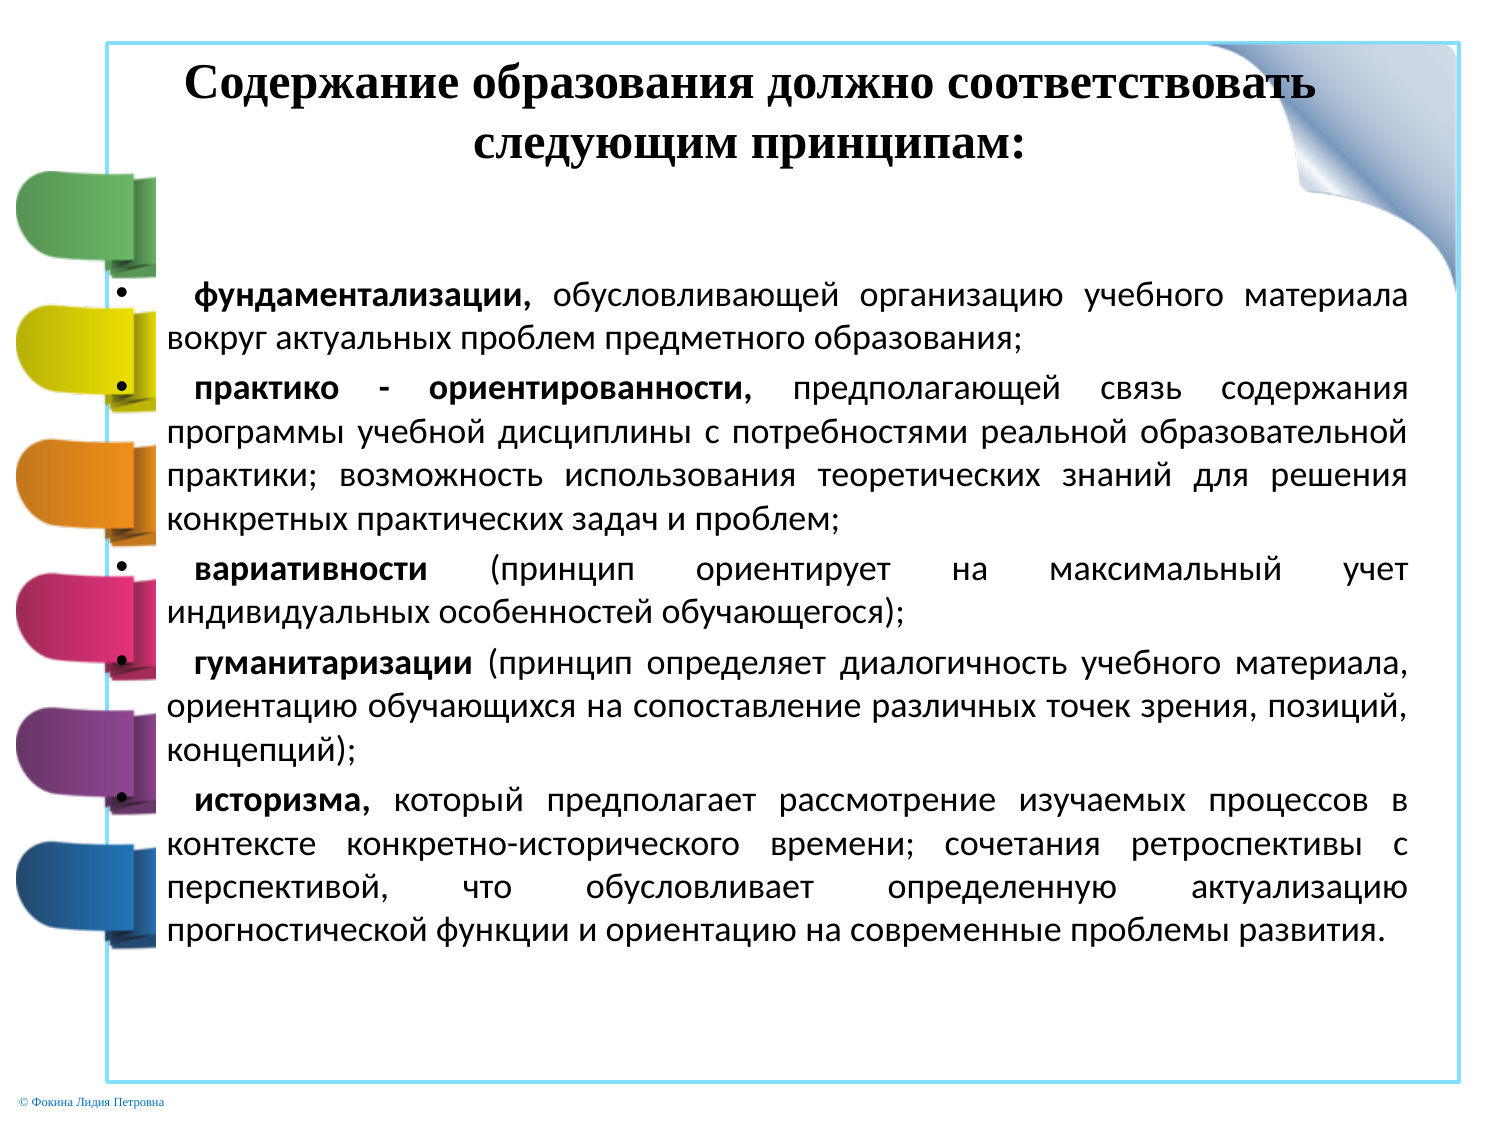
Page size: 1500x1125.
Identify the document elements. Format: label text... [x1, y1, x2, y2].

list фундаментализации, обусловливающей организацию учебного материала вокруг актуальных проблем предметного образования; практико - ориентированности, предполагающей связь содержания программы учебной дисциплины с потребностями реальной образовательной прак­тики; возможность использования теоретических знаний для решения конкретных практических задач и проблем; вариативности (принцип ориентирует на максимальный учет индивидуальных особенностей обучающегося); гуманитаризации (принцип определяет диалогичность учебного материала, ориентацию обучающихся на сопоставление различных точек зрения, позиций, концепций); историзма, который предполагает рассмотрение изучаемых процессов в контексте конкретно-исторического времени; сочетания ретроспективы с перспективой, что обусловливает определенную актуализацию прогностической функции и ориентацию на современные проблемы развития. [75, 262, 1425, 1005]
picture [16, 171, 156, 953]
title Содержание образования должно соответствовать следующим принципам: [75, 45, 1425, 233]
